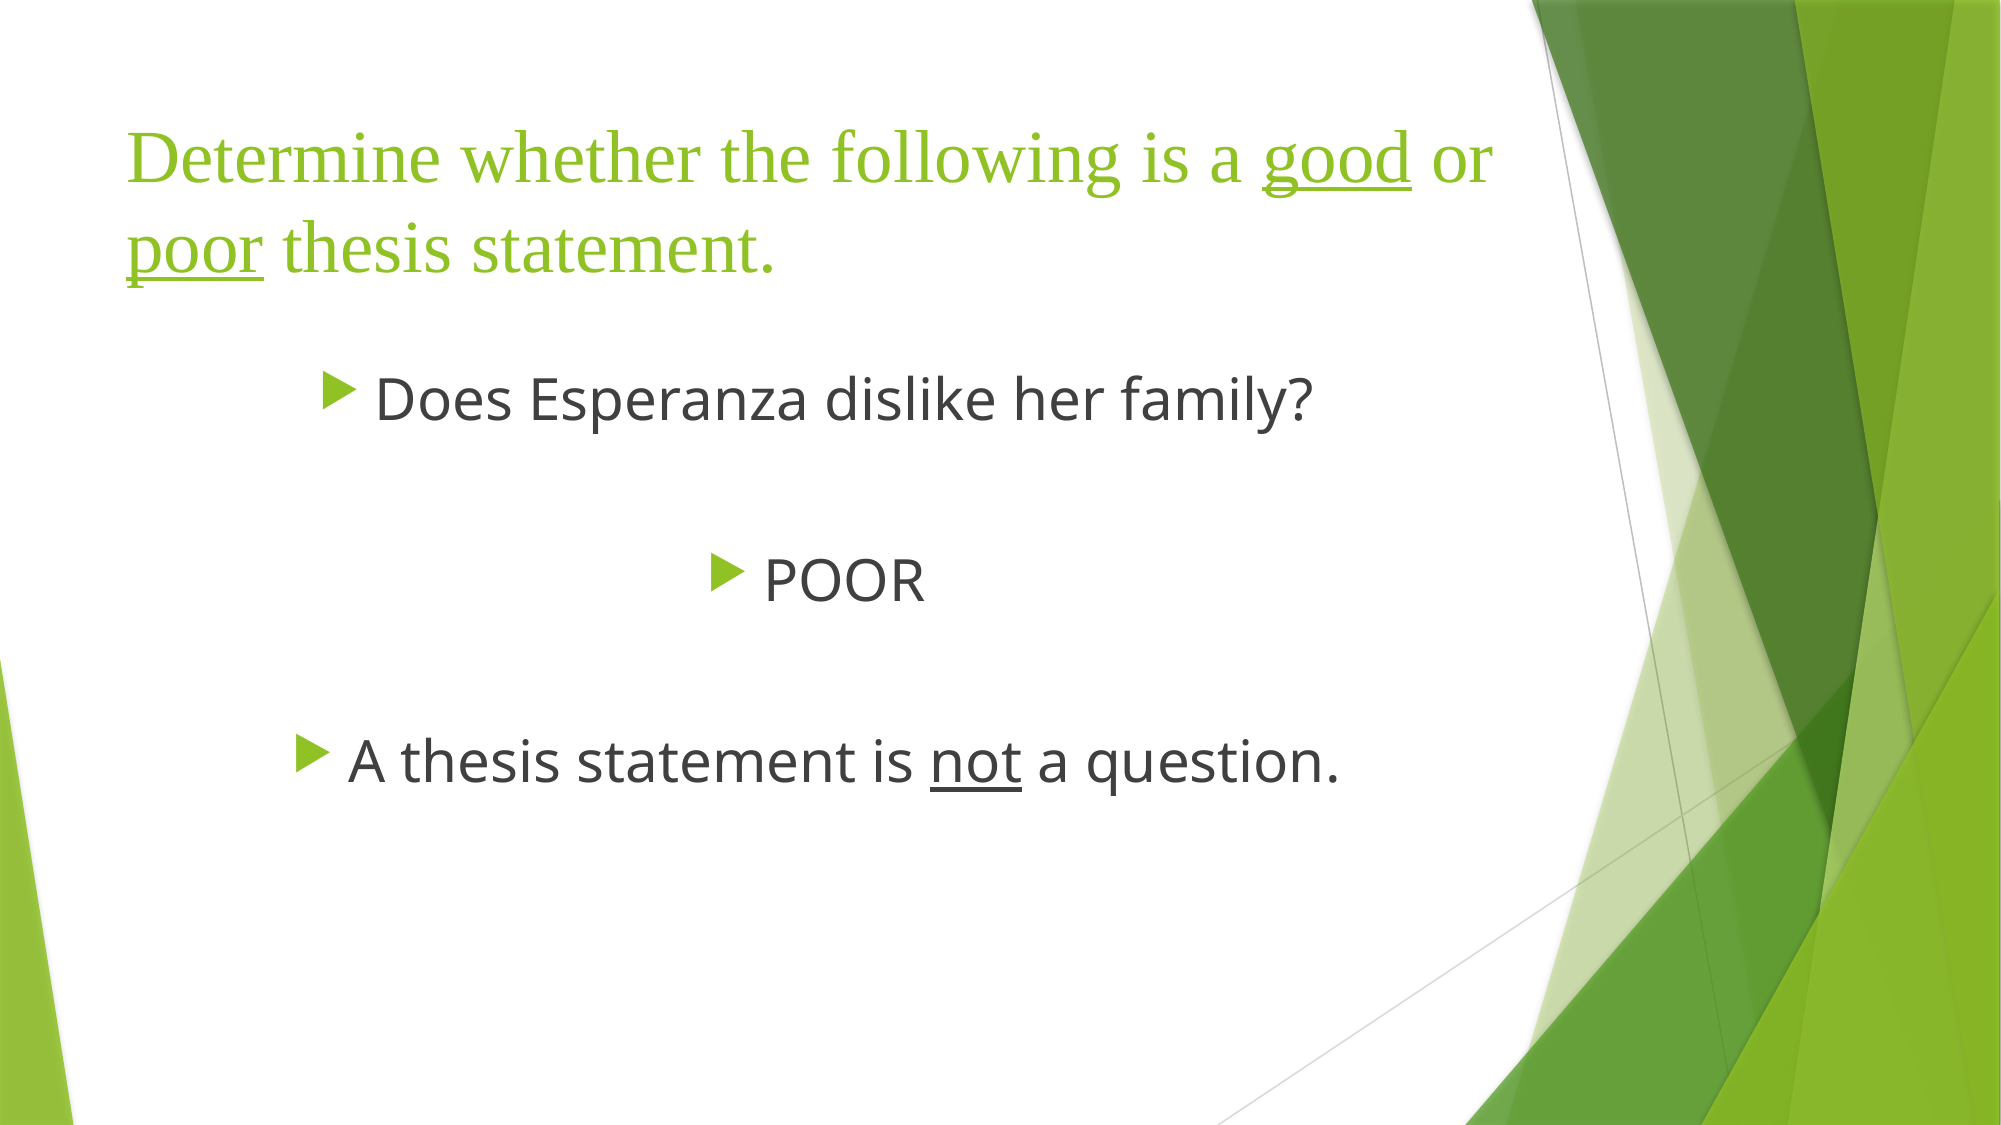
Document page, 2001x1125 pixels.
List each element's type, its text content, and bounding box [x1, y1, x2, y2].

title Determine whether the following is a good or poor thesis statement. [111, 99, 1522, 317]
list Does Esperanza dislike her family? POOR A thesis statement is not a question. [111, 354, 1522, 992]
